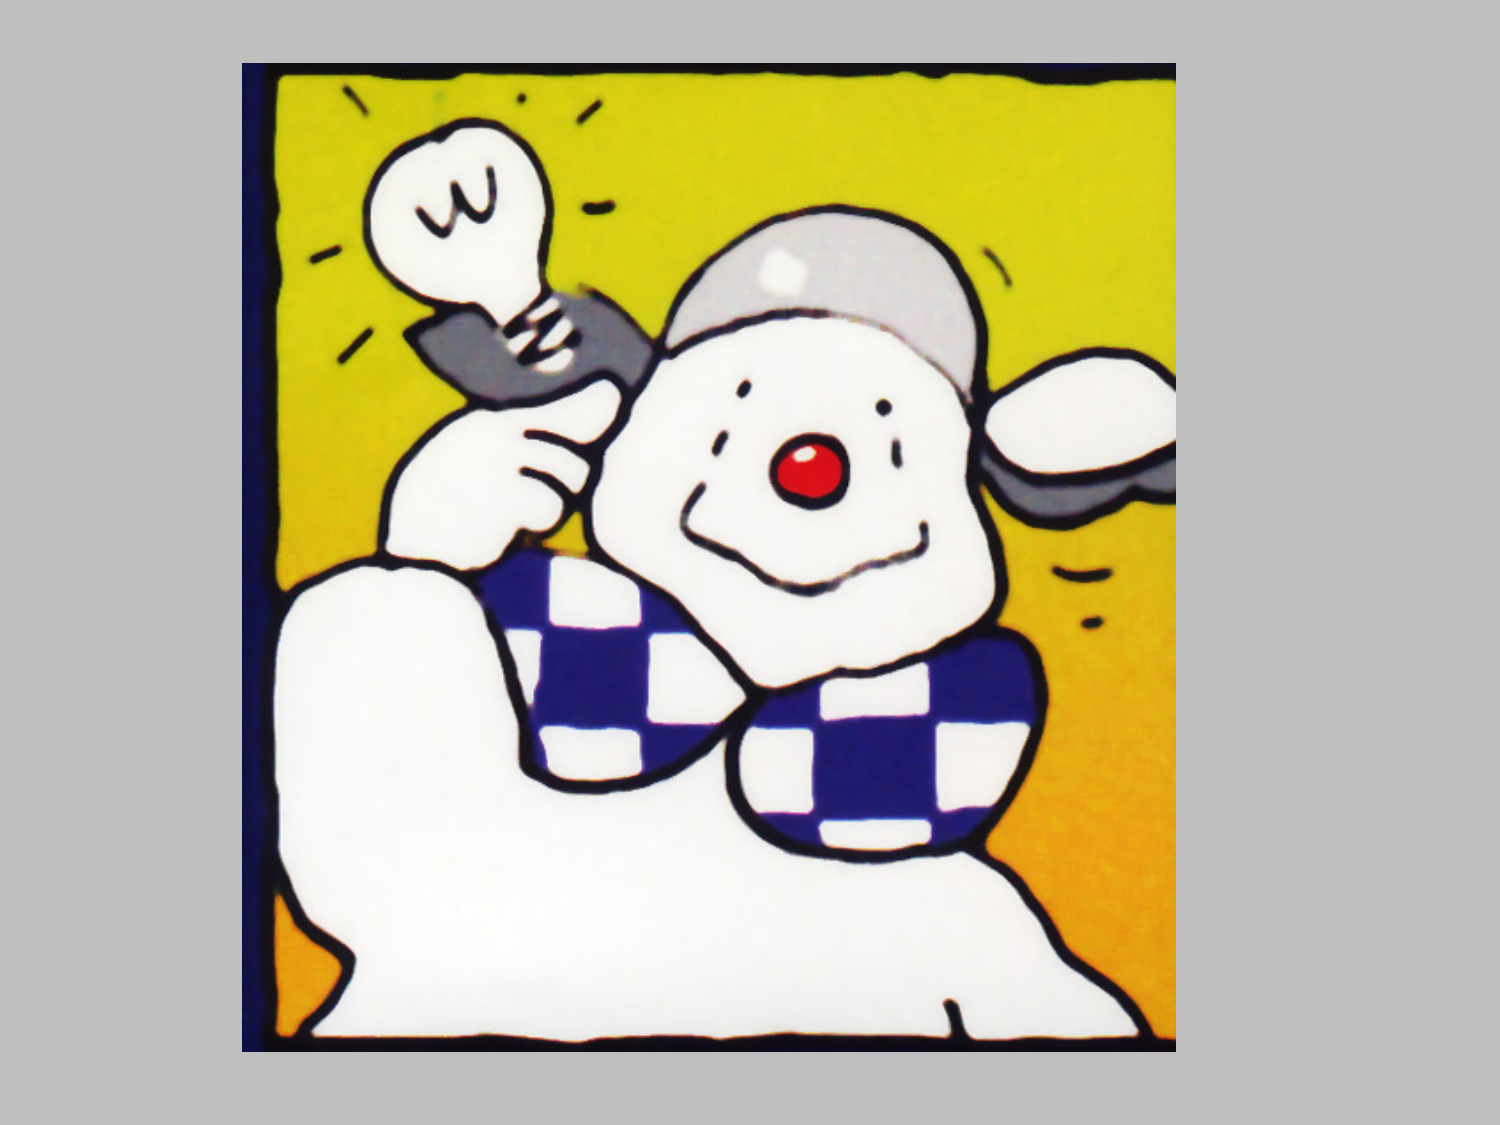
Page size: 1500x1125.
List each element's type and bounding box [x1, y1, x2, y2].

picture [241, 63, 1176, 1052]
